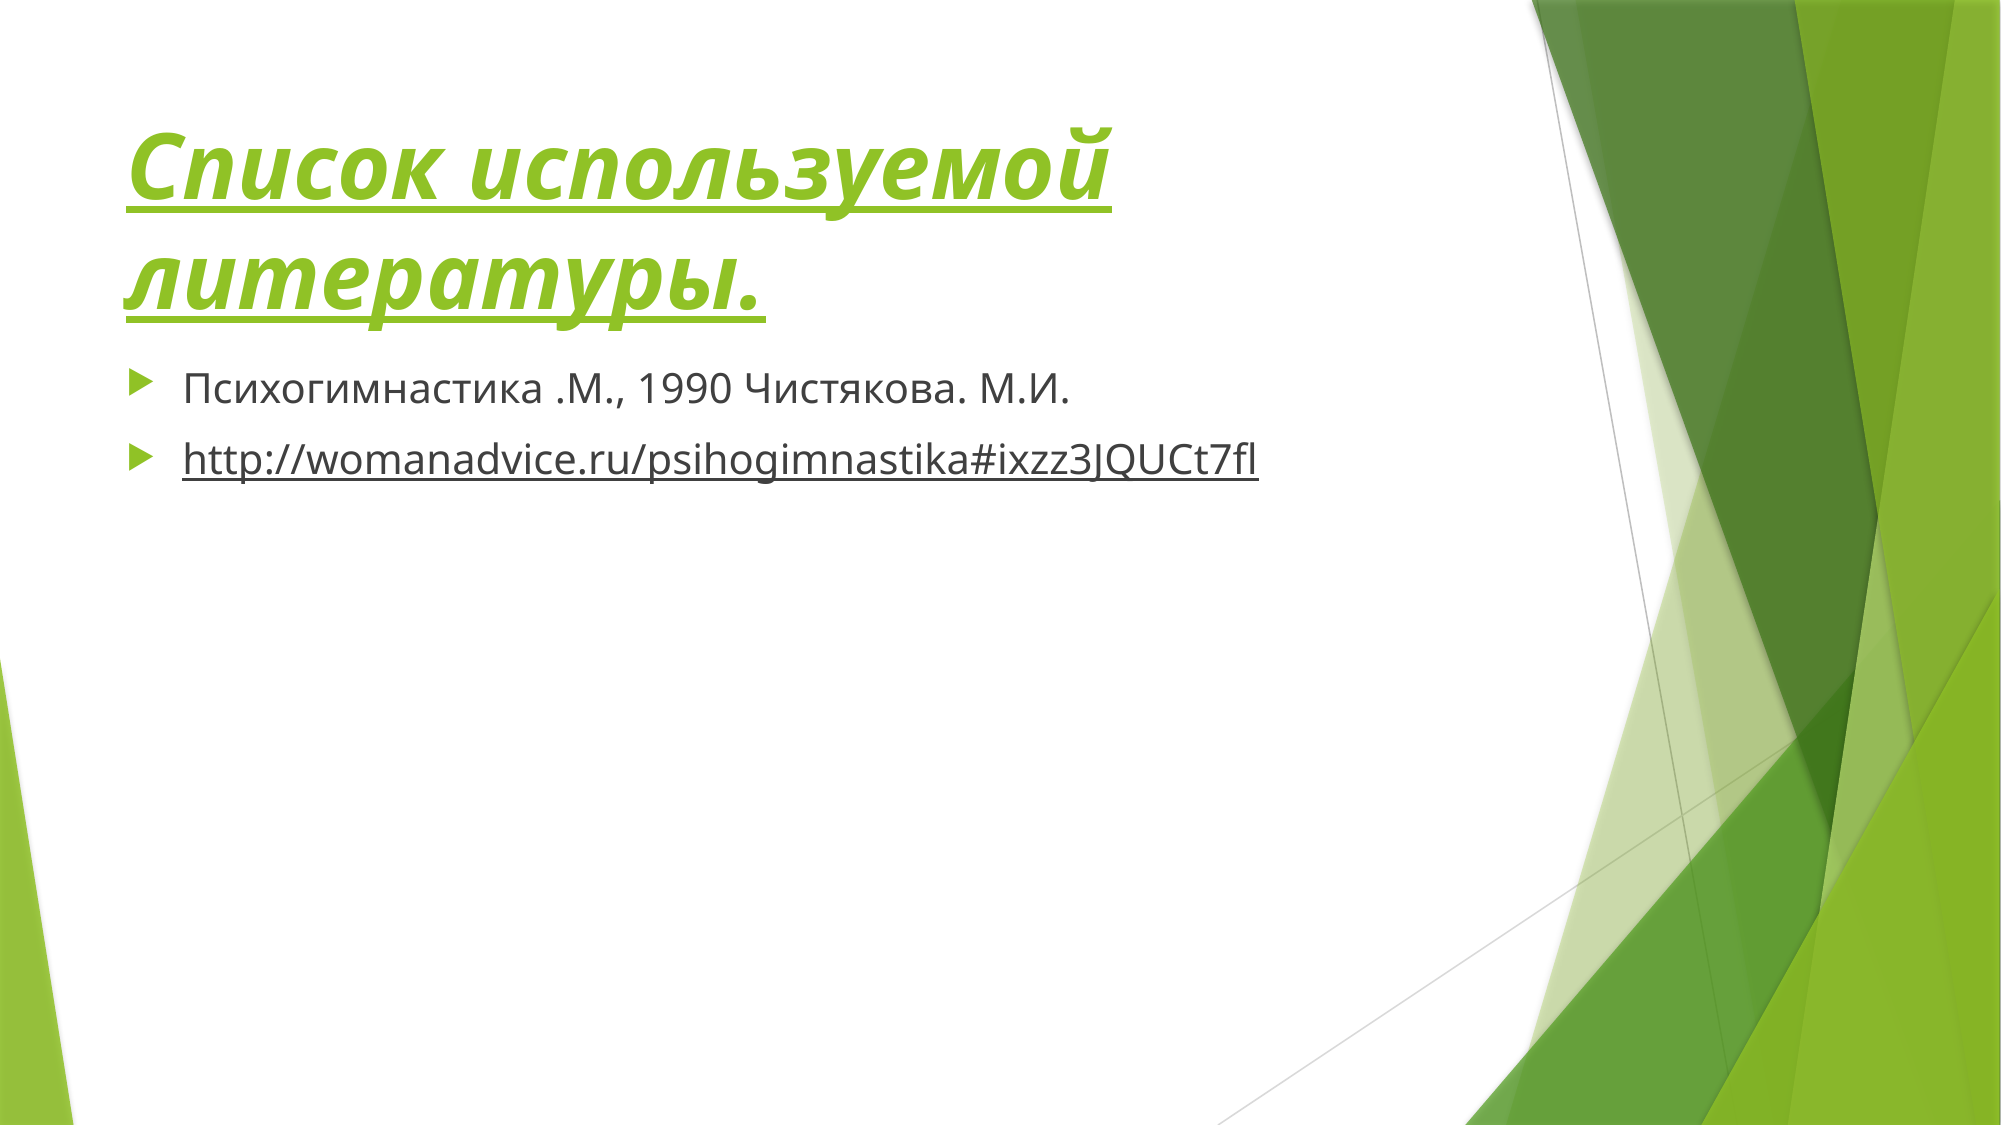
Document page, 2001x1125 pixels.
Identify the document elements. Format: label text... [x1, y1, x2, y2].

title Список используемой литературы. [111, 99, 1522, 317]
list Психогимнастика .М., 1990 Чистякова. М.И. http://womanadvice.ru/psihogimnastika#ixzz3JQUCt7fl [111, 354, 1522, 992]
